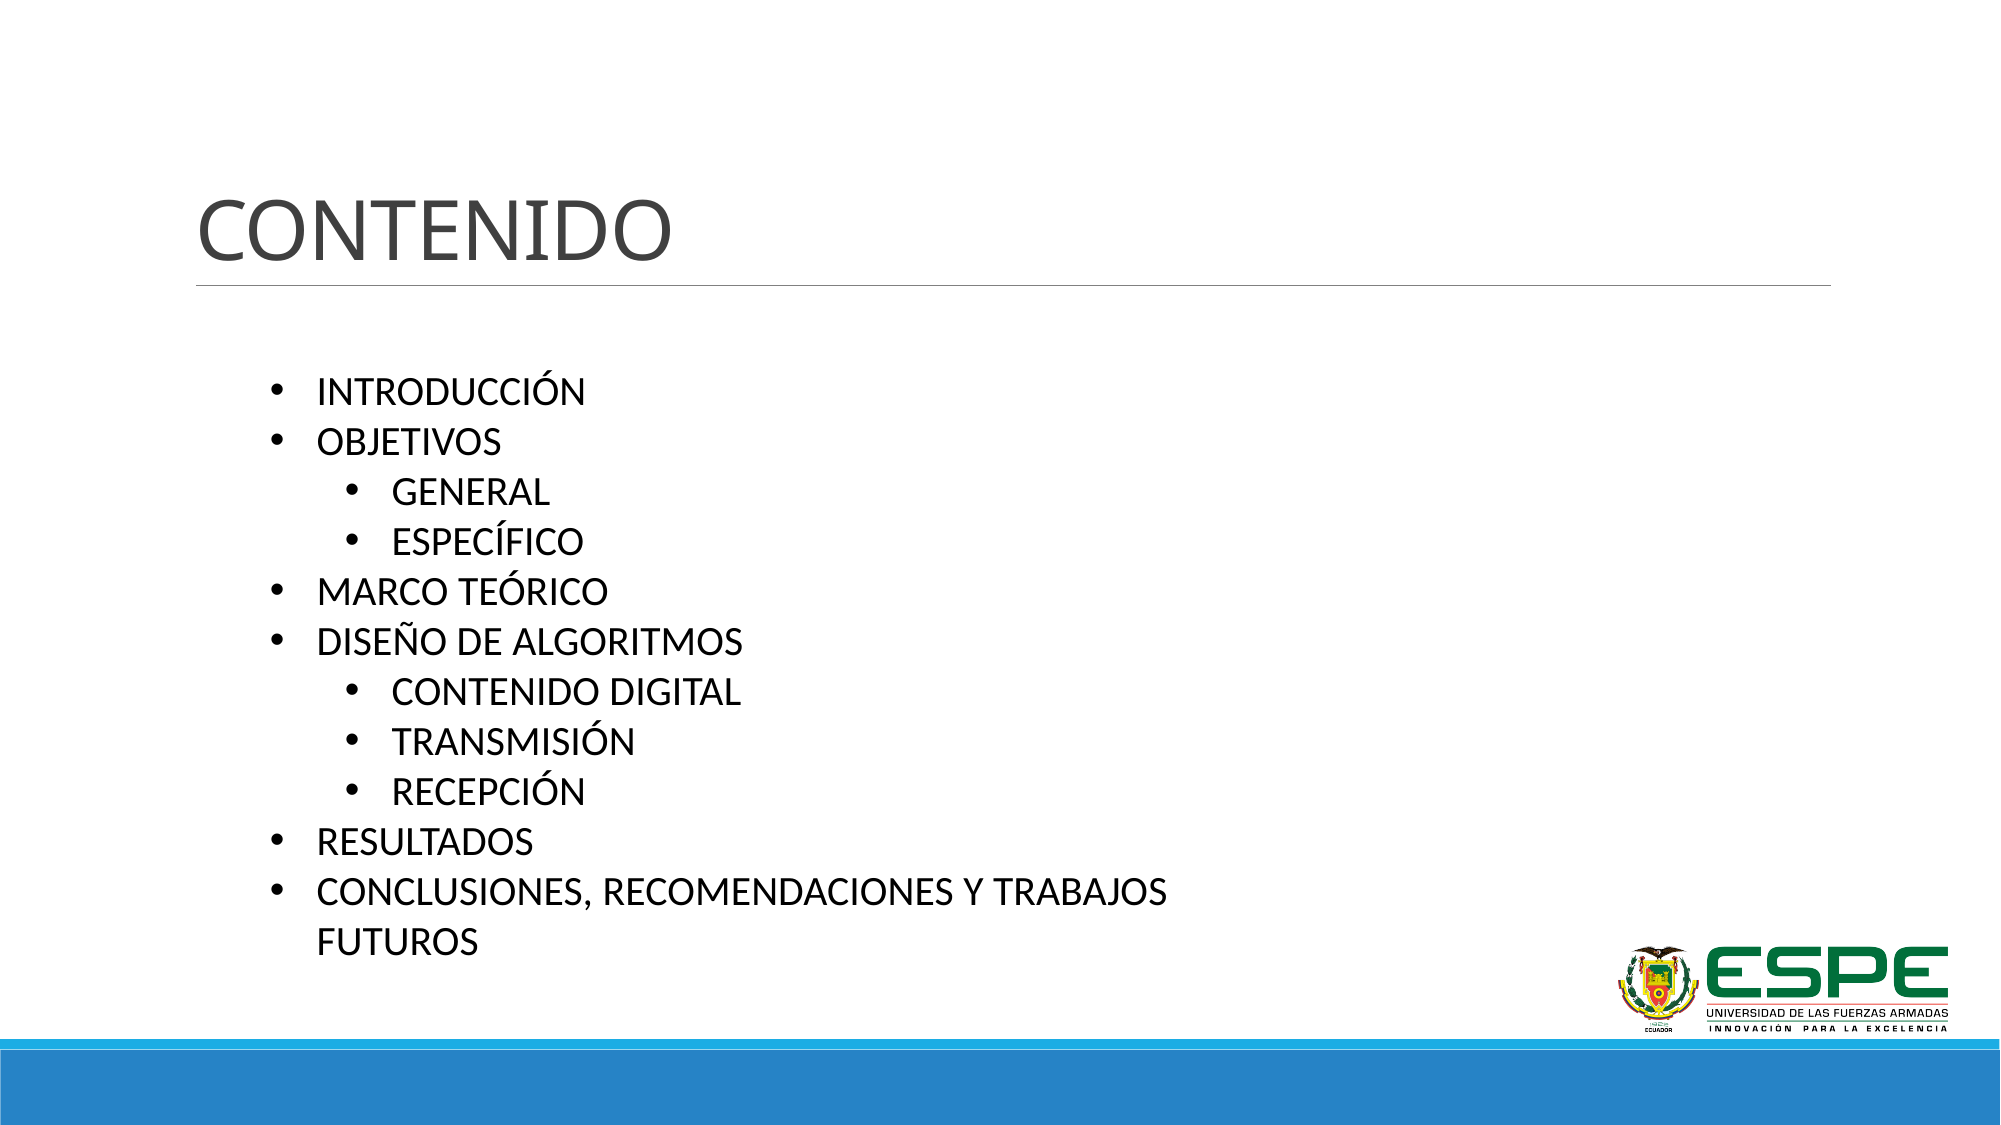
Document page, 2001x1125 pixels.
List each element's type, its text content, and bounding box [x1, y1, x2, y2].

text_box INTRODUCCIÓN OBJETIVOS GENERAL ESPECÍFICO MARCO TEÓRICO DISEÑO DE ALGORITMOS CONTENIDO DIGITAL TRANSMISIÓN RECEPCIÓN RESULTADOS CONCLUSIONES, RECOMENDACIONES Y TRABAJOS FUTUROS [179, 356, 1355, 1022]
title CONTENIDO [180, 47, 1830, 285]
picture [1617, 945, 1949, 1032]
